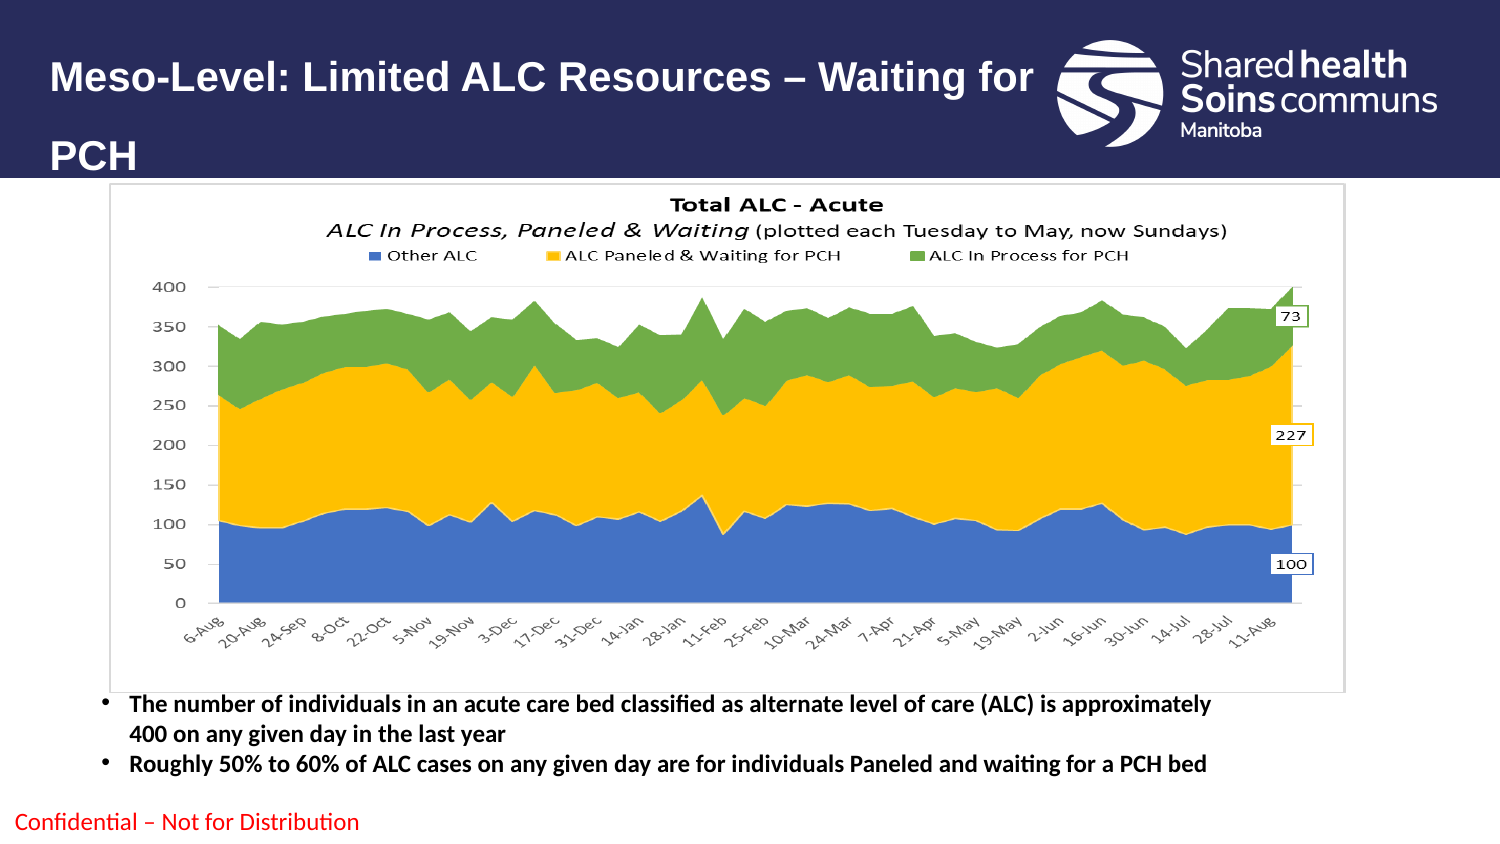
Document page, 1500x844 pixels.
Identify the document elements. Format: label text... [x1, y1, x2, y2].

text_box The number of individuals in an acute care bed classified as alternate level of care (ALC) is approximately 400 on any given day in the last year Roughly 50% to 60% of ALC cases on any given day are for individuals Paneled and waiting for a PCH bed [86, 679, 1272, 785]
picture [109, 183, 1346, 693]
picture [1057, 40, 1437, 147]
list Meso-Level: Limited ALC Resources – Waiting for PCH [34, 12, 1054, 84]
